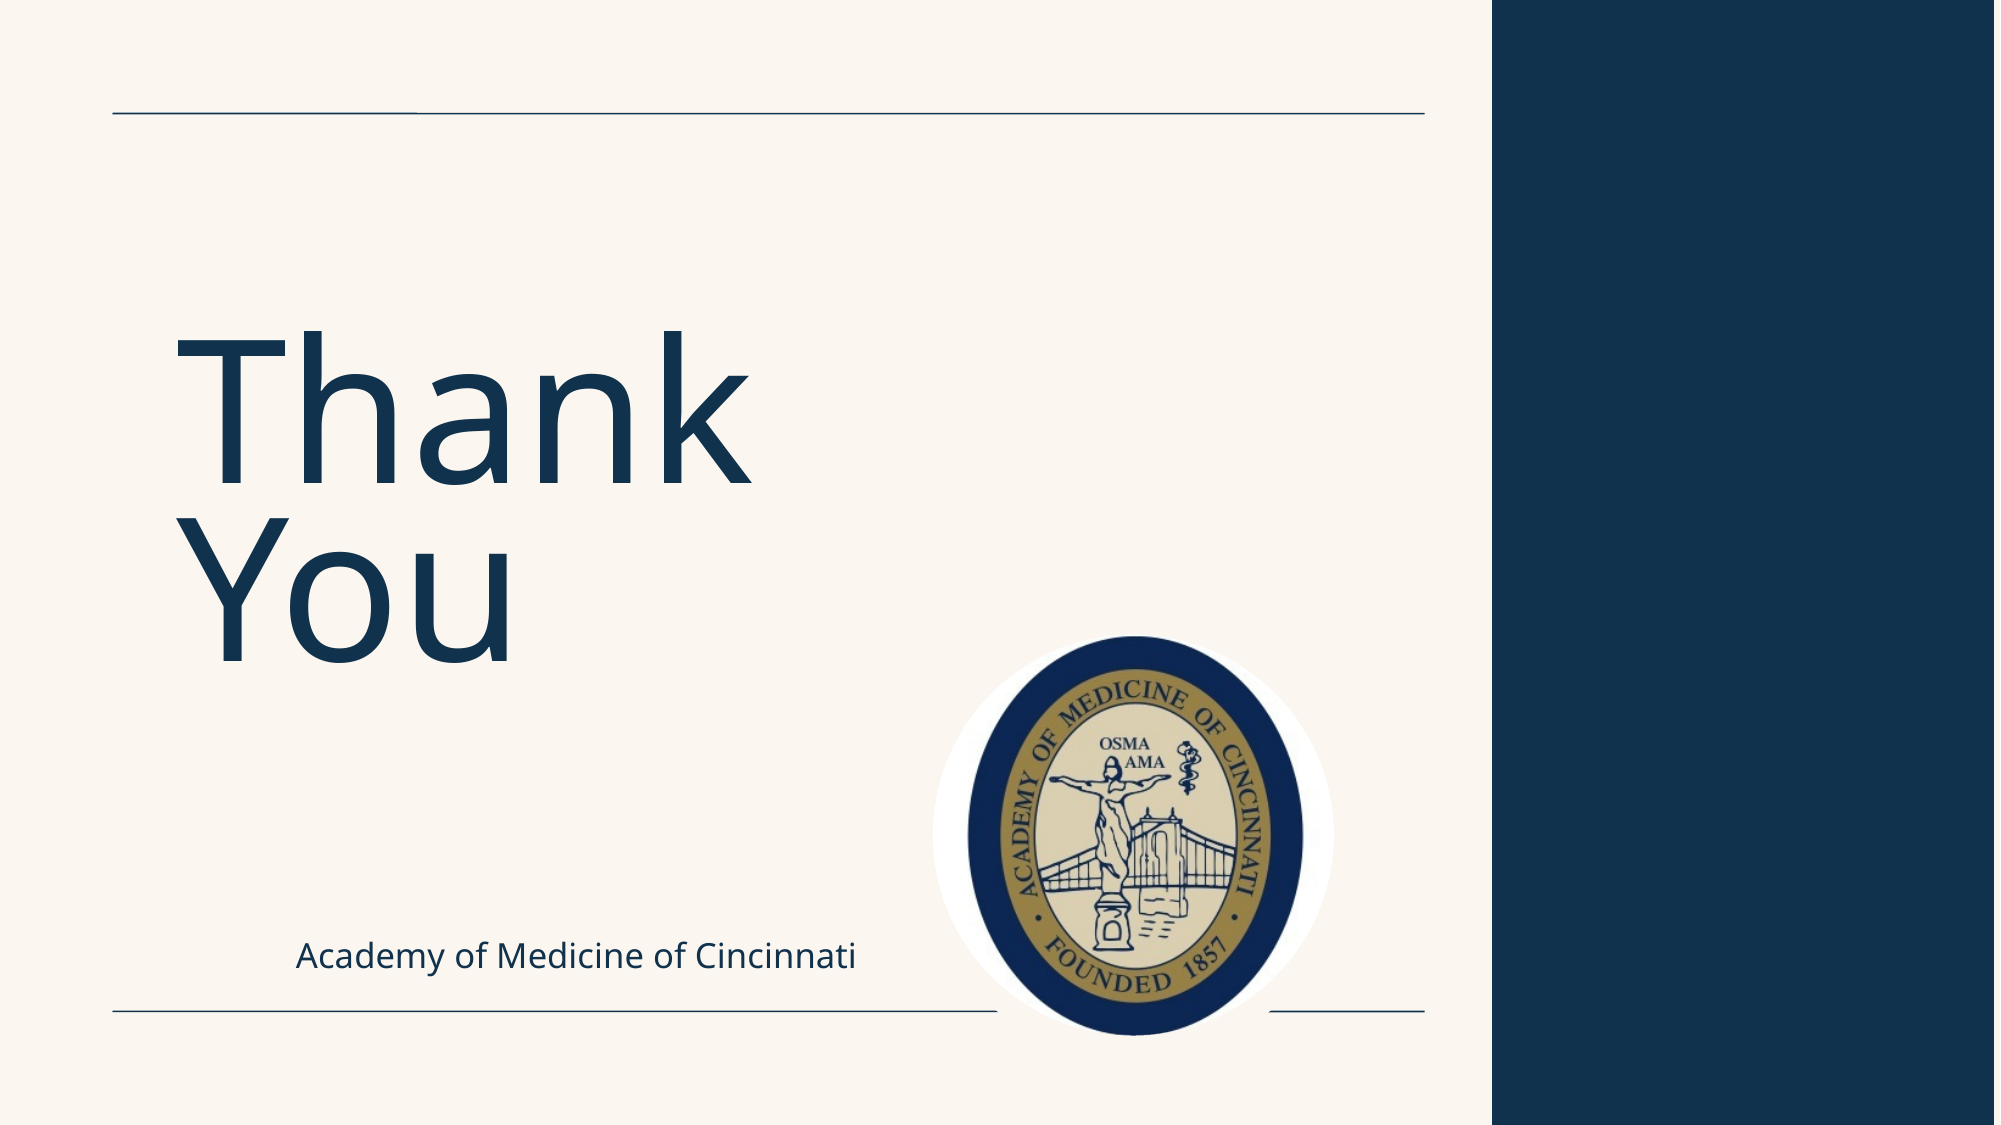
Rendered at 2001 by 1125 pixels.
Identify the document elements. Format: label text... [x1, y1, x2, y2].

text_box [909, 611, 1358, 1059]
text_box Thank You [176, 344, 1143, 702]
text_box Academy of Medicine of Cincinnati [295, 926, 904, 976]
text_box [932, 634, 1335, 1036]
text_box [1491, 0, 2000, 1125]
